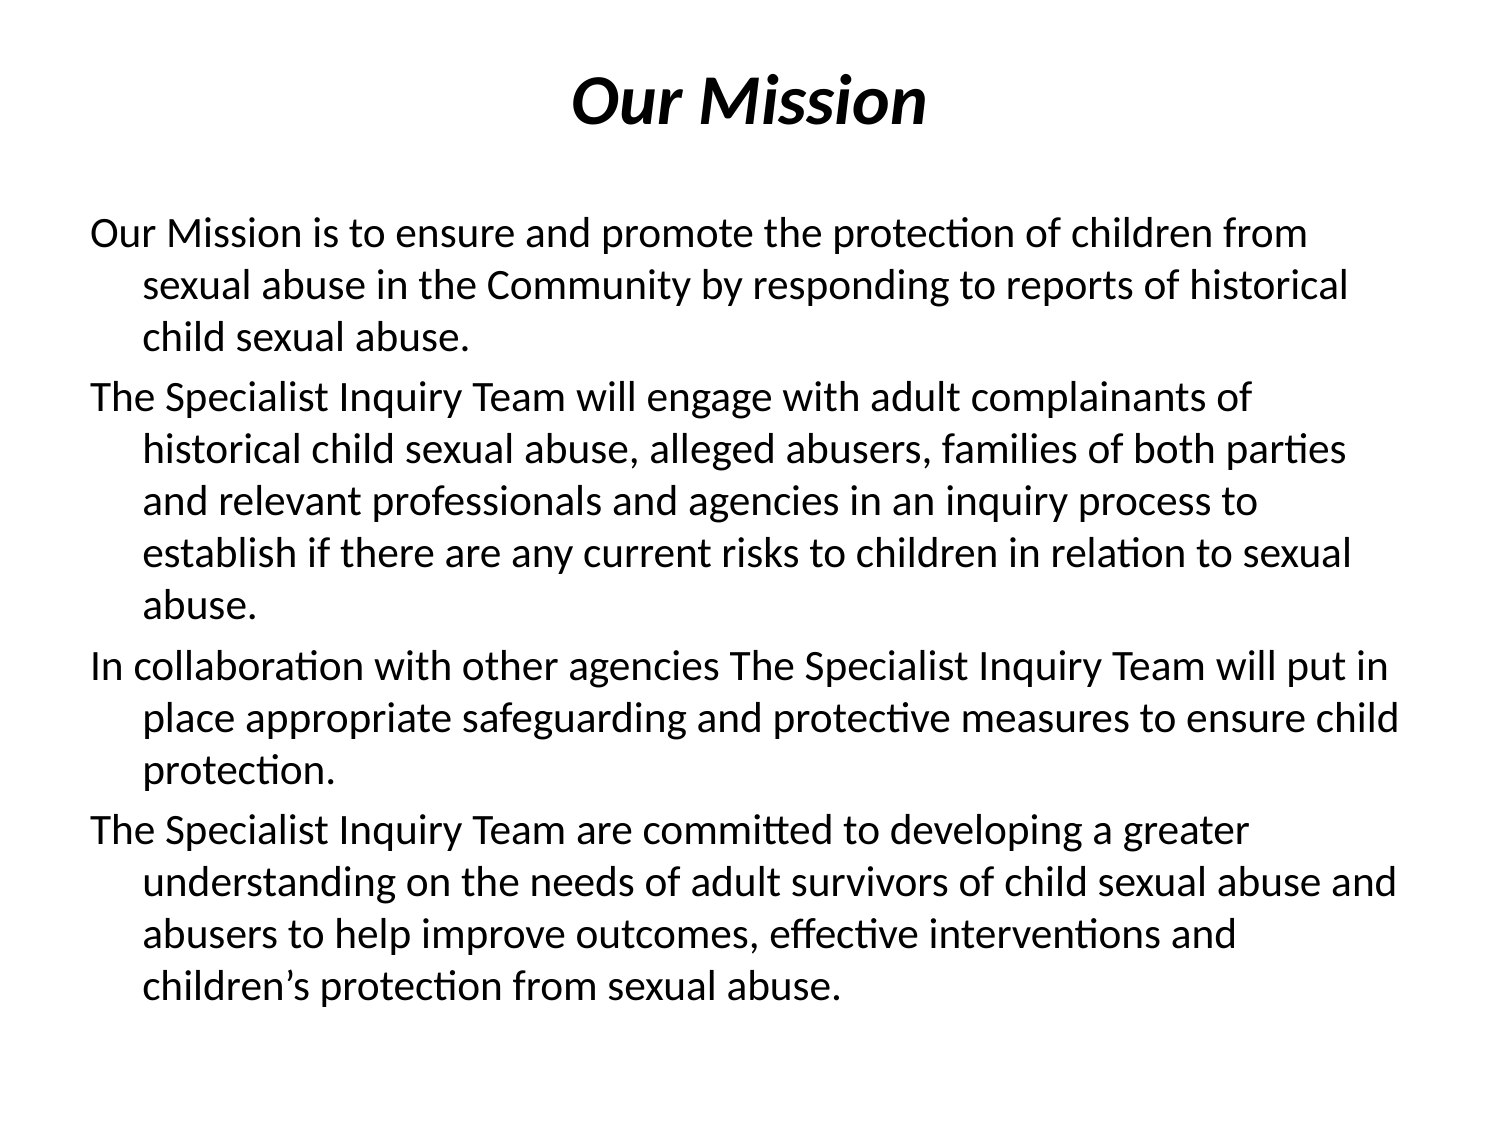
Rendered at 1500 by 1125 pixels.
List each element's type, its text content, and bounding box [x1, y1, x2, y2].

title Our Mission [75, 45, 1425, 196]
list Our Mission is to ensure and promote the protection of children from sexual abuse in the Community by responding to reports of historical child sexual abuse. The Specialist Inquiry Team will engage with adult complainants of historical child sexual abuse, alleged abusers, families of both parties and relevant professionals and agencies in an inquiry process to establish if there are any current risks to children in relation to sexual abuse. In collaboration with other agencies The Specialist Inquiry Team will put in place appropriate safeguarding and protective measures to ensure child protection. The Specialist Inquiry Team are committed to developing a greater understanding on the needs of adult survivors of child sexual abuse and abusers to help improve outcomes, effective interventions and children’s protection from sexual abuse. [75, 196, 1425, 1024]
